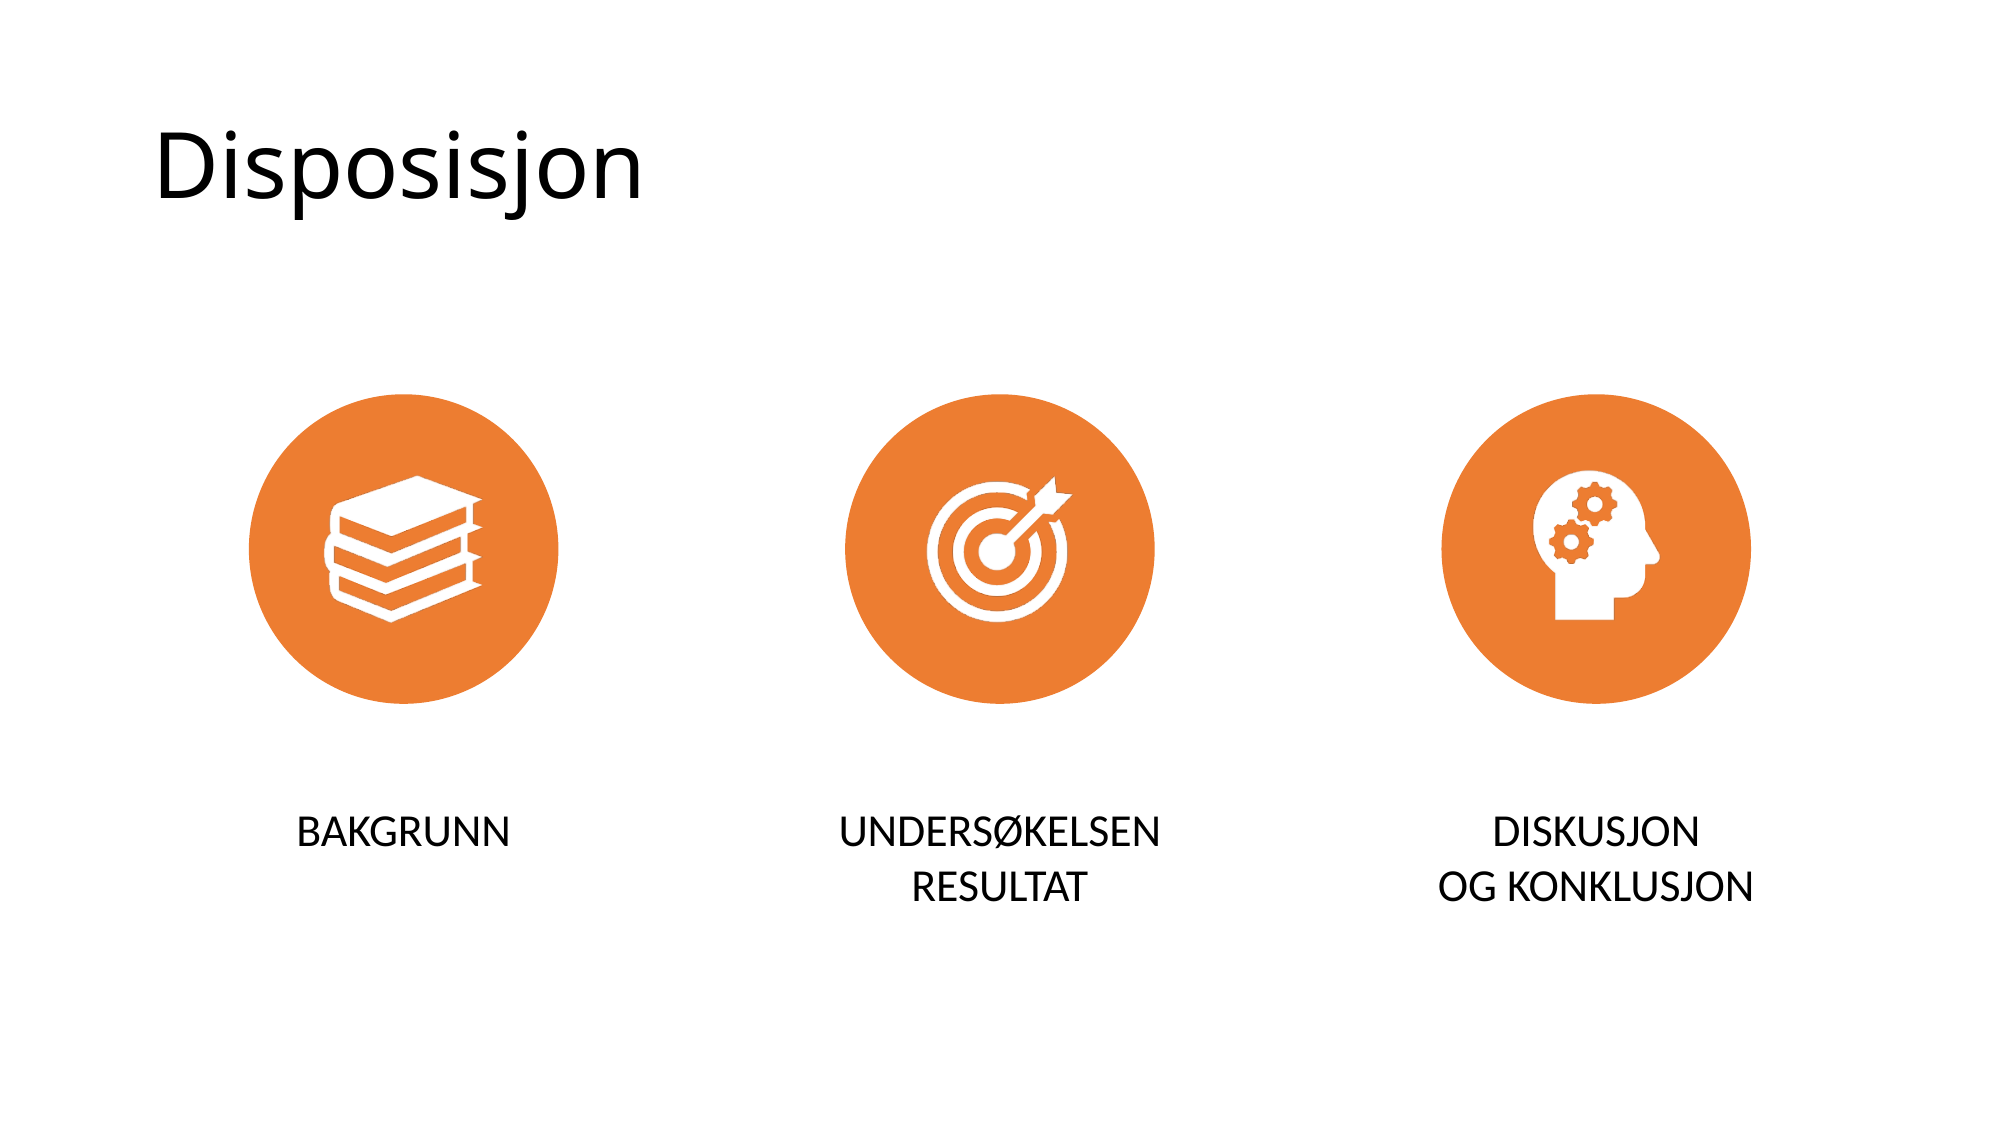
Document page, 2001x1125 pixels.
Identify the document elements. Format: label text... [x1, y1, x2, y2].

title Disposisjon [137, 59, 1863, 278]
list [137, 299, 1863, 1014]
